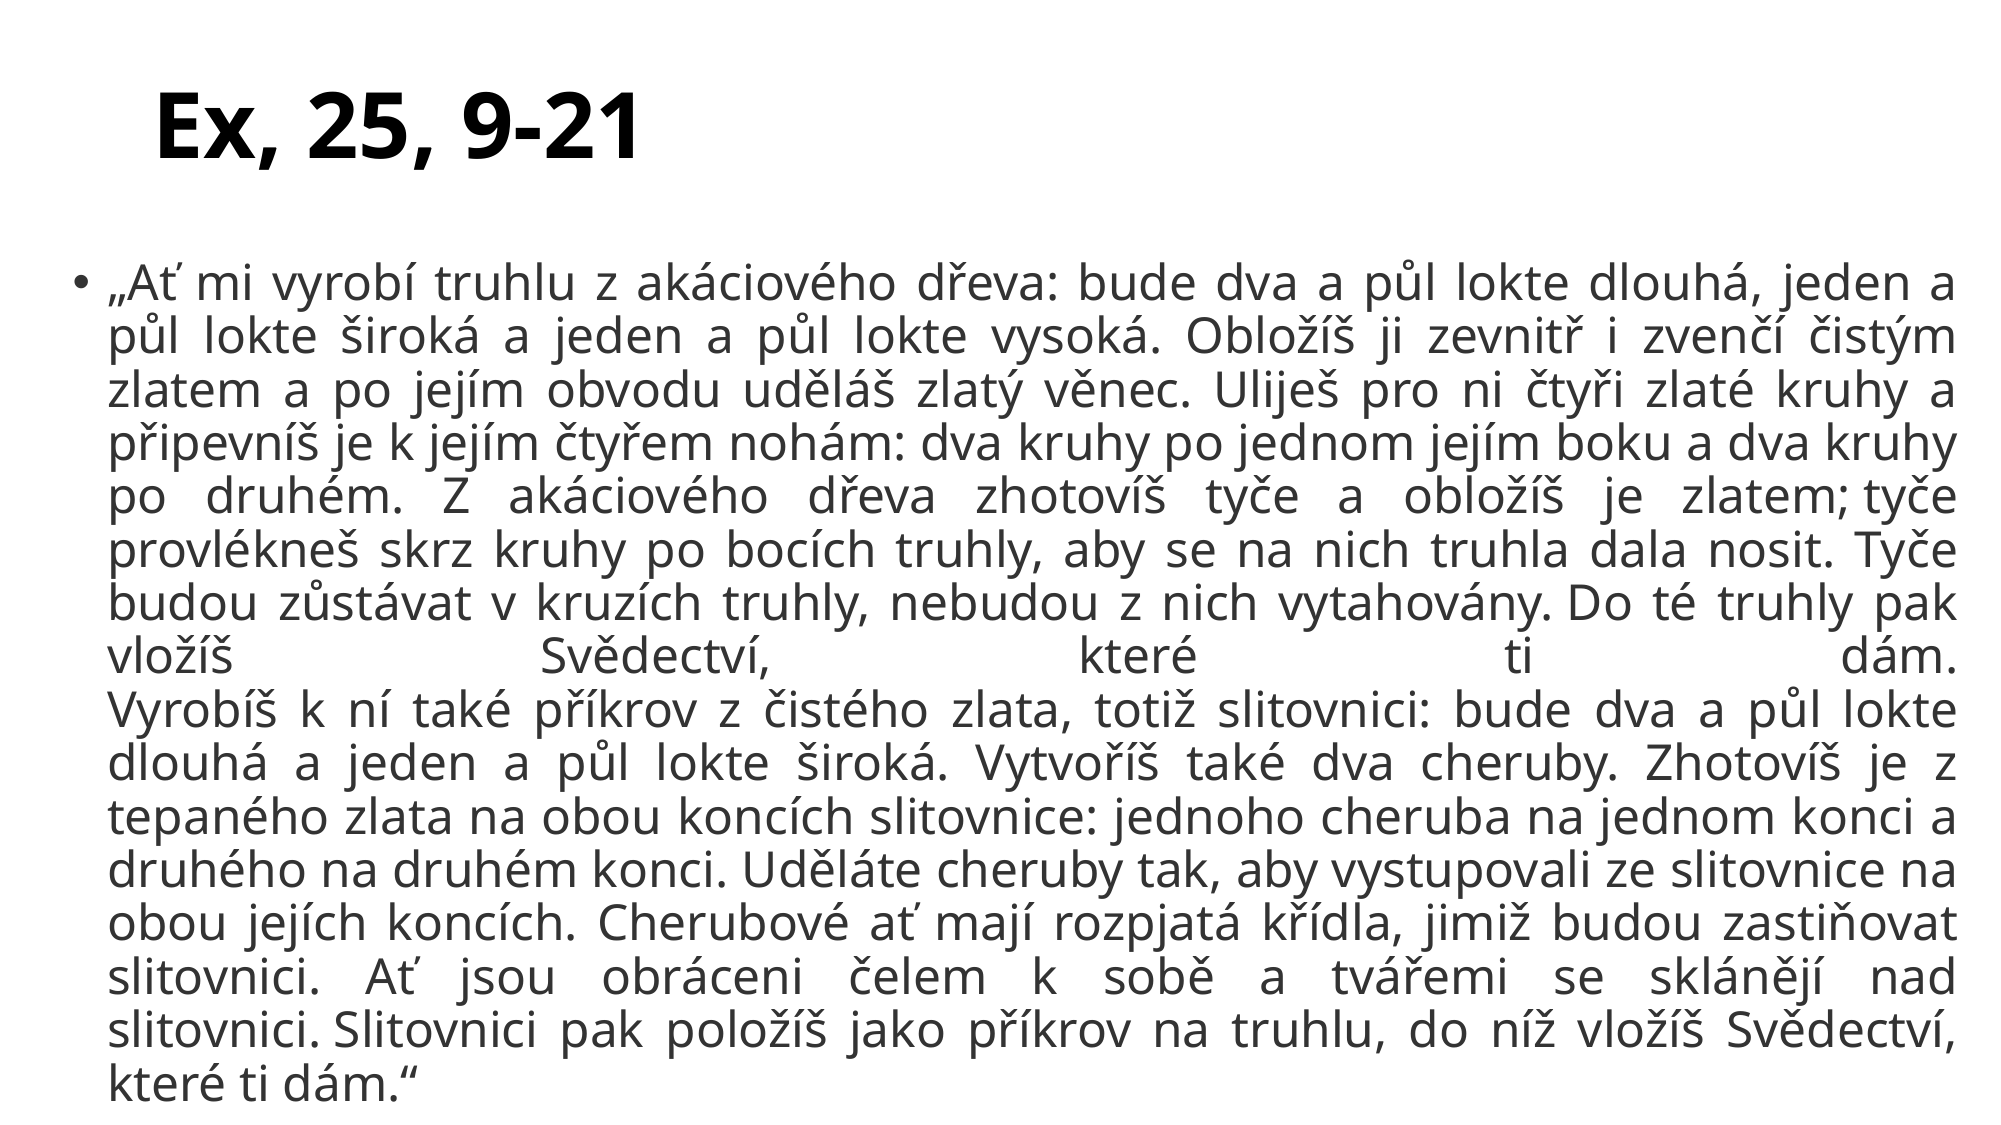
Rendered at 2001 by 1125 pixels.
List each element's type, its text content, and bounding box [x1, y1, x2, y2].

list „Ať mi vyrobí truhlu z akáciového dřeva: bude dva a půl lokte dlouhá, jeden a půl lokte široká a jeden a půl lokte vysoká. Obložíš ji zevnitř i zvenčí čistým zlatem a po jejím obvodu uděláš zlatý věnec. Uliješ pro ni čtyři zlaté kruhy a připevníš je k jejím čtyřem nohám: dva kruhy po jednom jejím boku a dva kruhy po druhém. Z akáciového dřeva zhotovíš tyče a obložíš je zlatem; tyče provlékneš skrz kruhy po bocích truhly, aby se na nich truhla dala nosit. Tyče budou zůstávat v kruzích truhly, nebudou z nich vytahovány. Do té truhly pak vložíš Svědectví, které ti dám. Vyrobíš k ní také příkrov z čistého zlata, totiž slitovnici: bude dva a půl lokte dlouhá a jeden a půl lokte široká. Vytvoříš také dva cheruby. Zhotovíš je z tepaného zlata na obou koncích slitovnice: jednoho cheruba na jednom konci a druhého na druhém konci. Uděláte cheruby tak, aby vystupovali ze slitovnice na obou jejích koncích. Cherubové ať mají rozpjatá křídla, jimiž budou zastiňovat slitovnici. Ať jsou obráceni čelem k sobě a tvářemi se sklánějí nad slitovnici. Slitovnici pak položíš jako příkrov na truhlu, do níž vložíš Svědectví, které ti dám.“ [57, 250, 1974, 1125]
title Ex, 25, 9-21 [137, 38, 1849, 219]
